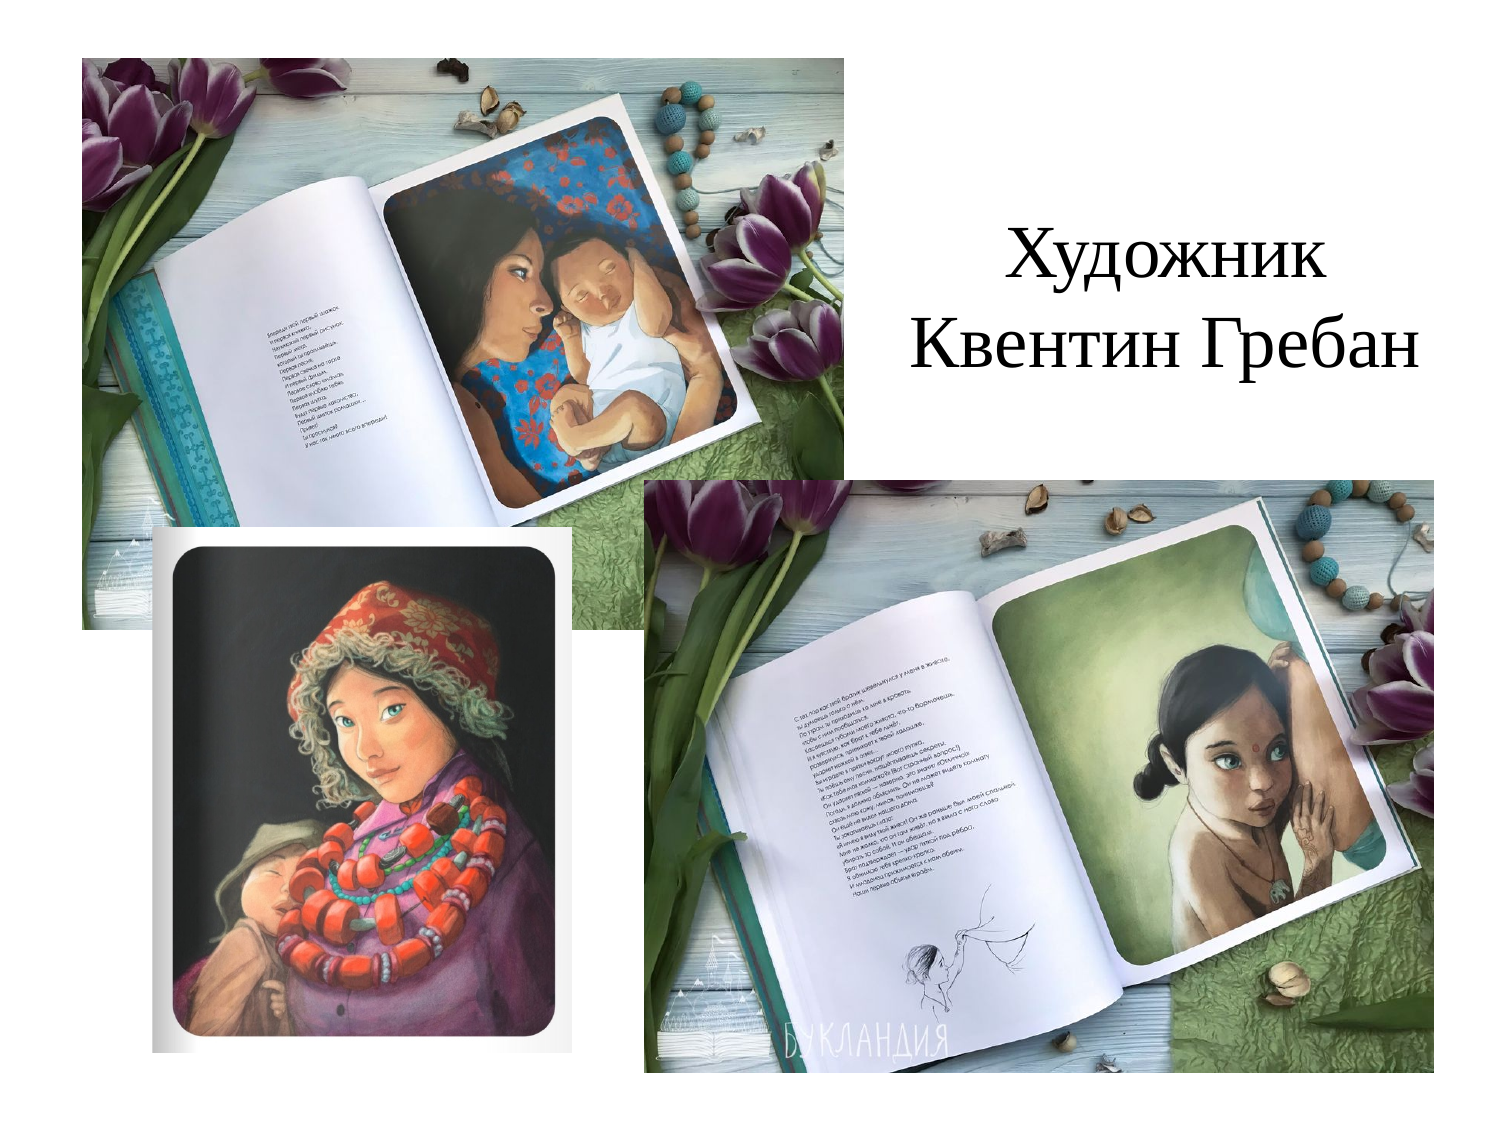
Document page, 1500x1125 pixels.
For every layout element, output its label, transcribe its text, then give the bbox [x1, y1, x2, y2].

title Художник Квентин Гребан [890, 199, 1442, 387]
picture [81, 58, 1434, 1073]
